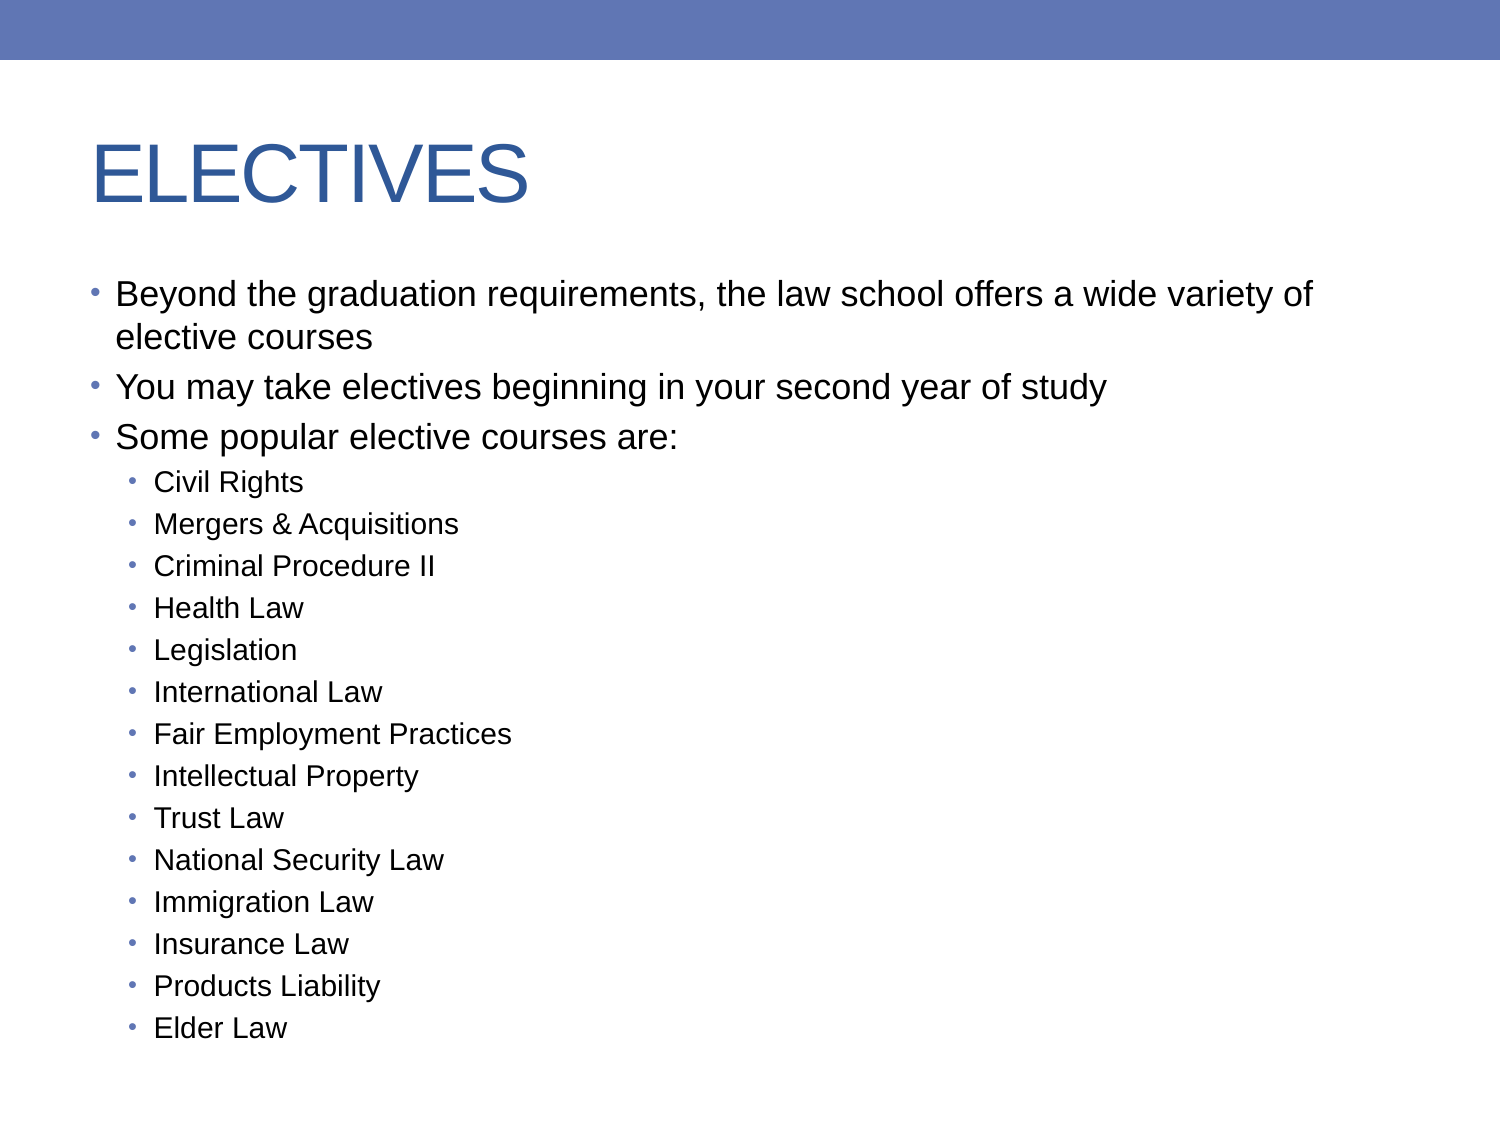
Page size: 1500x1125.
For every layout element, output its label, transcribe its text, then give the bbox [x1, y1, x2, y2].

list Beyond the graduation requirements, the law school offers a wide variety of elective courses You may take electives beginning in your second year of study Some popular elective courses are: Civil Rights Mergers & Acquisitions Criminal Procedure II Health Law Legislation International Law Fair Employment Practices Intellectual Property Trust Law National Security Law Immigration Law Insurance Law Products Liability Elder Law [75, 262, 1425, 1063]
title ELECTIVES [75, 87, 1425, 250]
